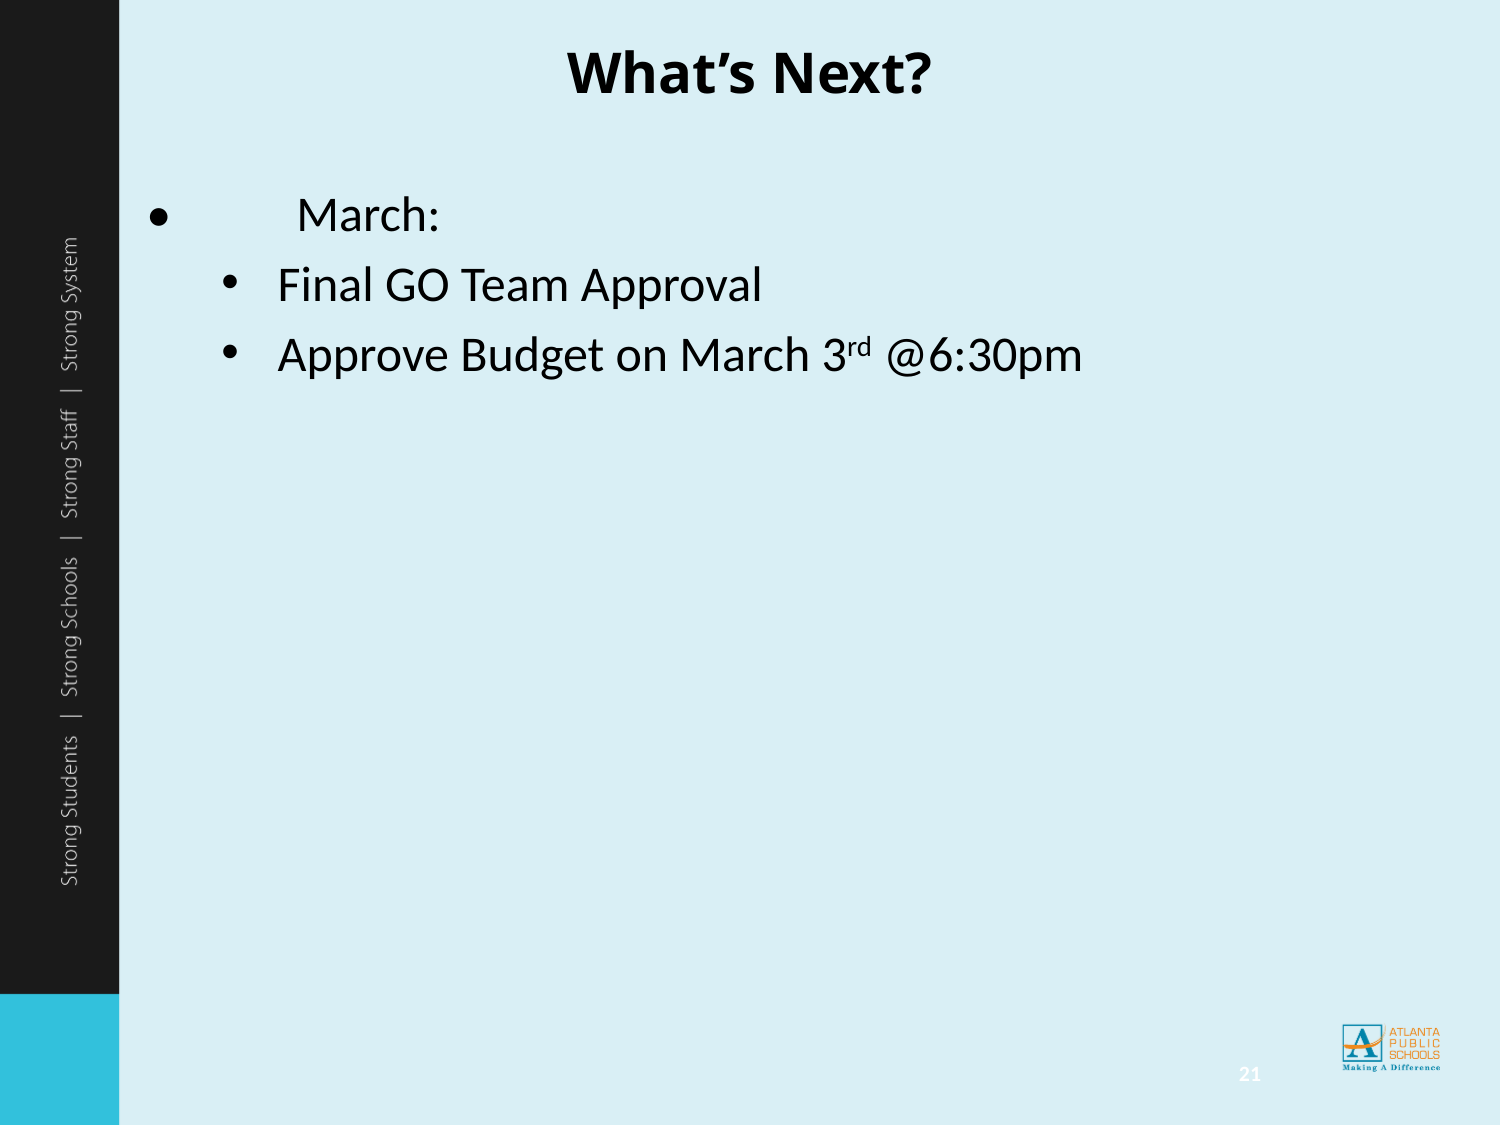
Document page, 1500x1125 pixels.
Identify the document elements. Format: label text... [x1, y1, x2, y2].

slide_number 21 [1074, 1042, 1425, 1103]
title What’s Next? [112, 0, 1388, 173]
picture [0, 0, 1500, 1125]
subtitle • March: Final GO Team Approval Approve Budget on March 3rd @6:30pm [131, 174, 1500, 1009]
